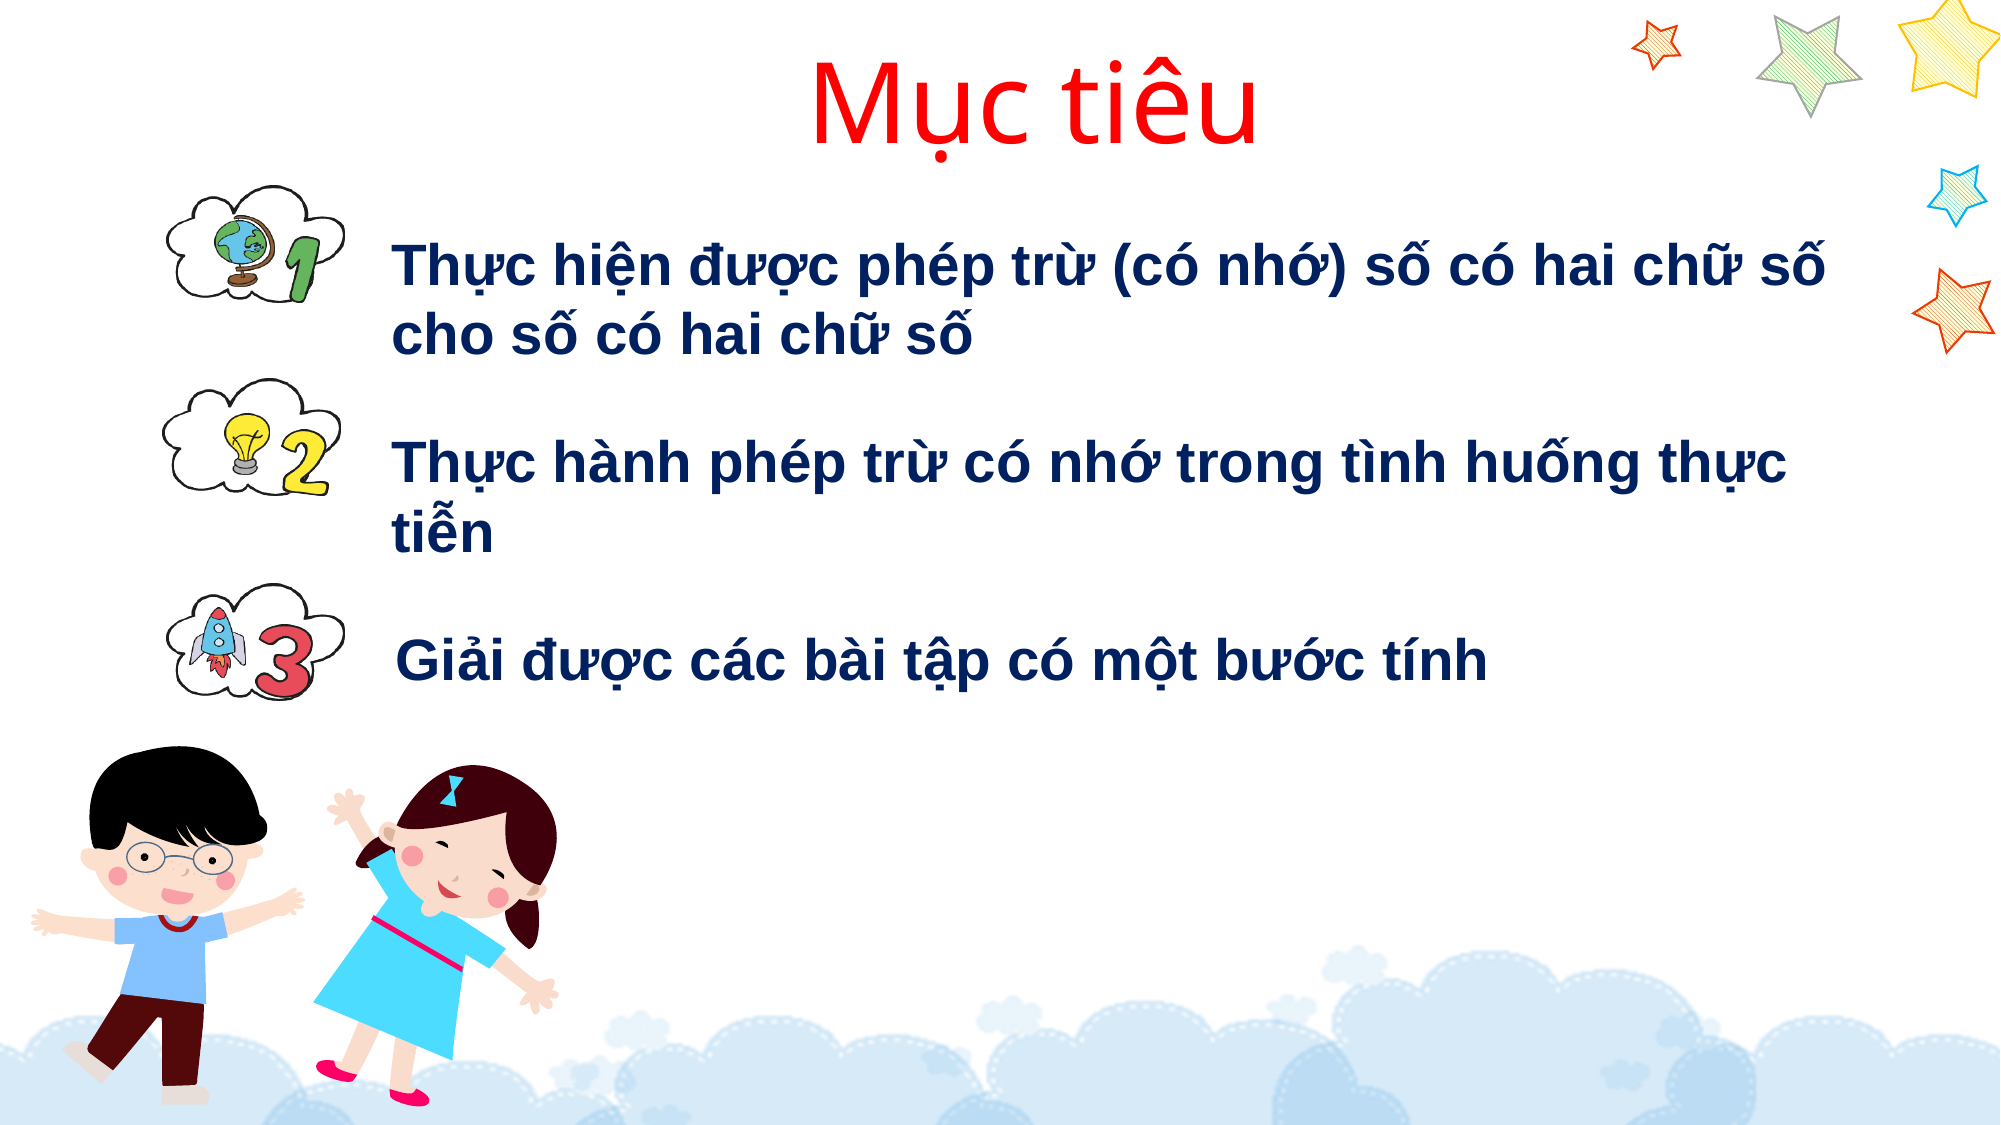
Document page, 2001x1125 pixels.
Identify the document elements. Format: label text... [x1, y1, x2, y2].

text_box Mục tiêu [791, 23, 1316, 174]
text_box [1630, 19, 1682, 72]
picture [0, 746, 2000, 1125]
text_box [1897, 0, 2000, 99]
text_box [166, 583, 1842, 702]
text_box [1755, 14, 1864, 120]
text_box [166, 185, 1893, 376]
text_box [1910, 267, 1996, 355]
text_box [162, 378, 1838, 574]
text_box [1926, 164, 1989, 229]
